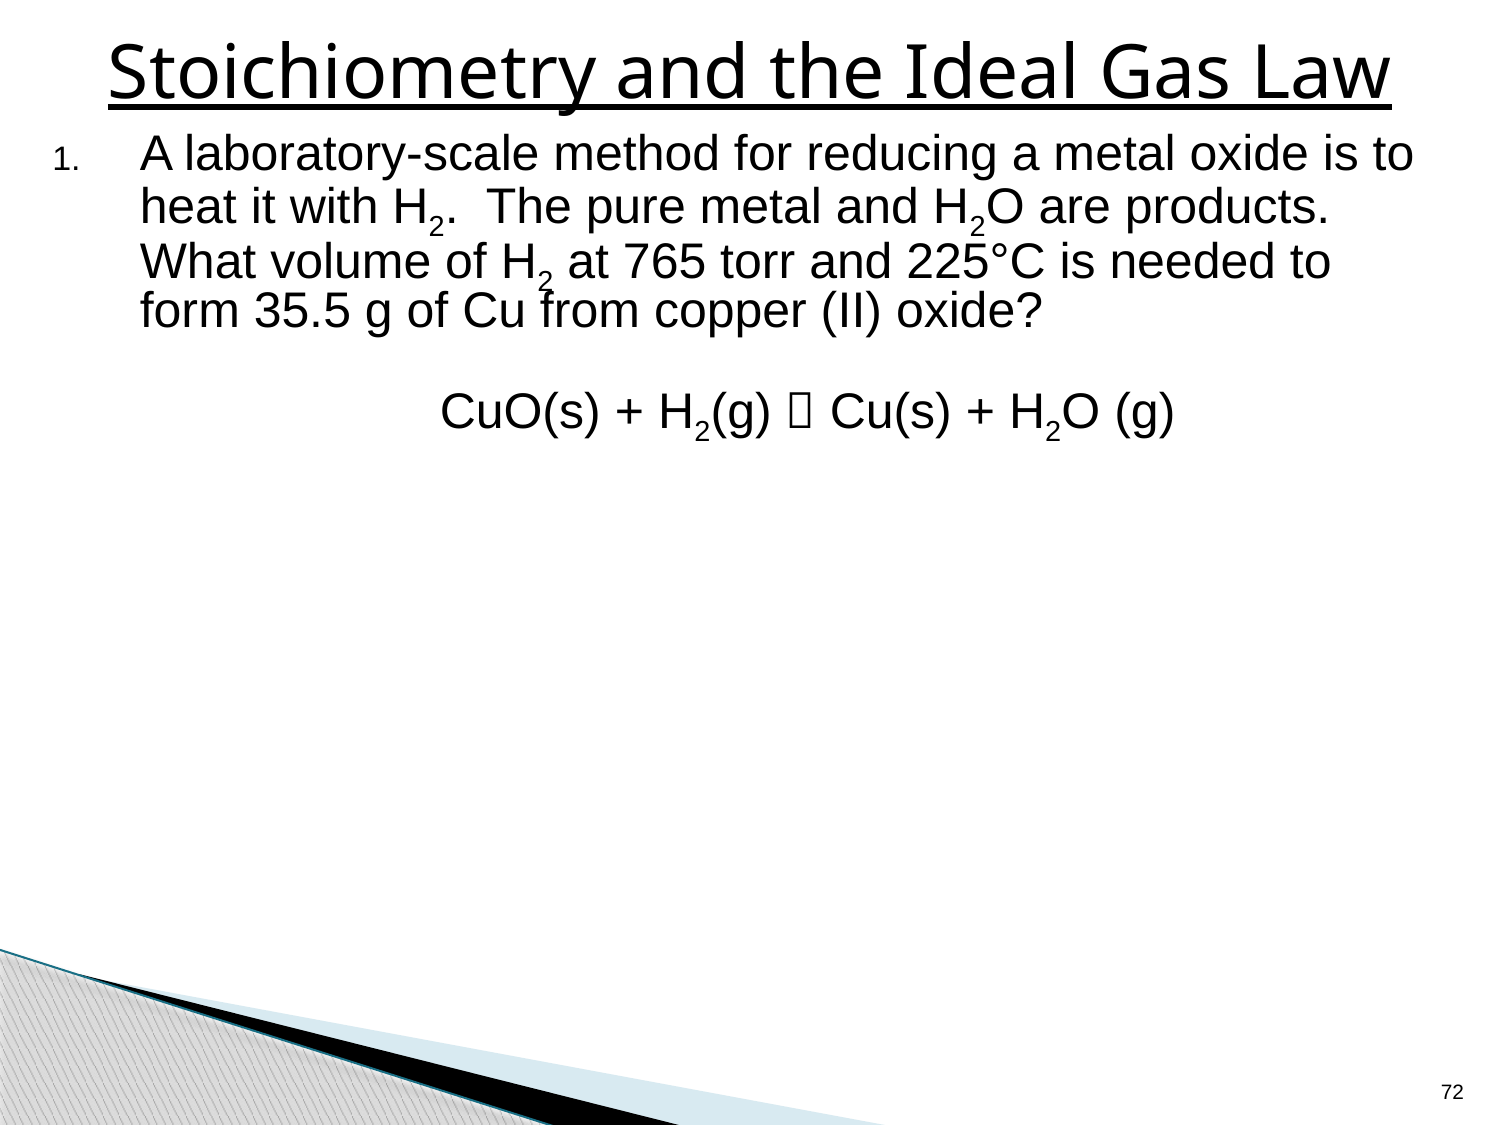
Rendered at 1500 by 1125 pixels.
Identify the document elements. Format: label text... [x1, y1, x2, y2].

title Stoichiometry and the Ideal Gas Law [75, 0, 1425, 150]
slide_number 72 [1418, 1051, 1479, 1112]
list A laboratory-scale method for reducing a metal oxide is to heat it with H2. The pure metal and H2O are products. What volume of H2 at 765 torr and 225°C is needed to form 35.5 g of Cu from copper (II) oxide? CuO(s) + H2(g)  Cu(s) + H2O (g) [37, 125, 1450, 900]
